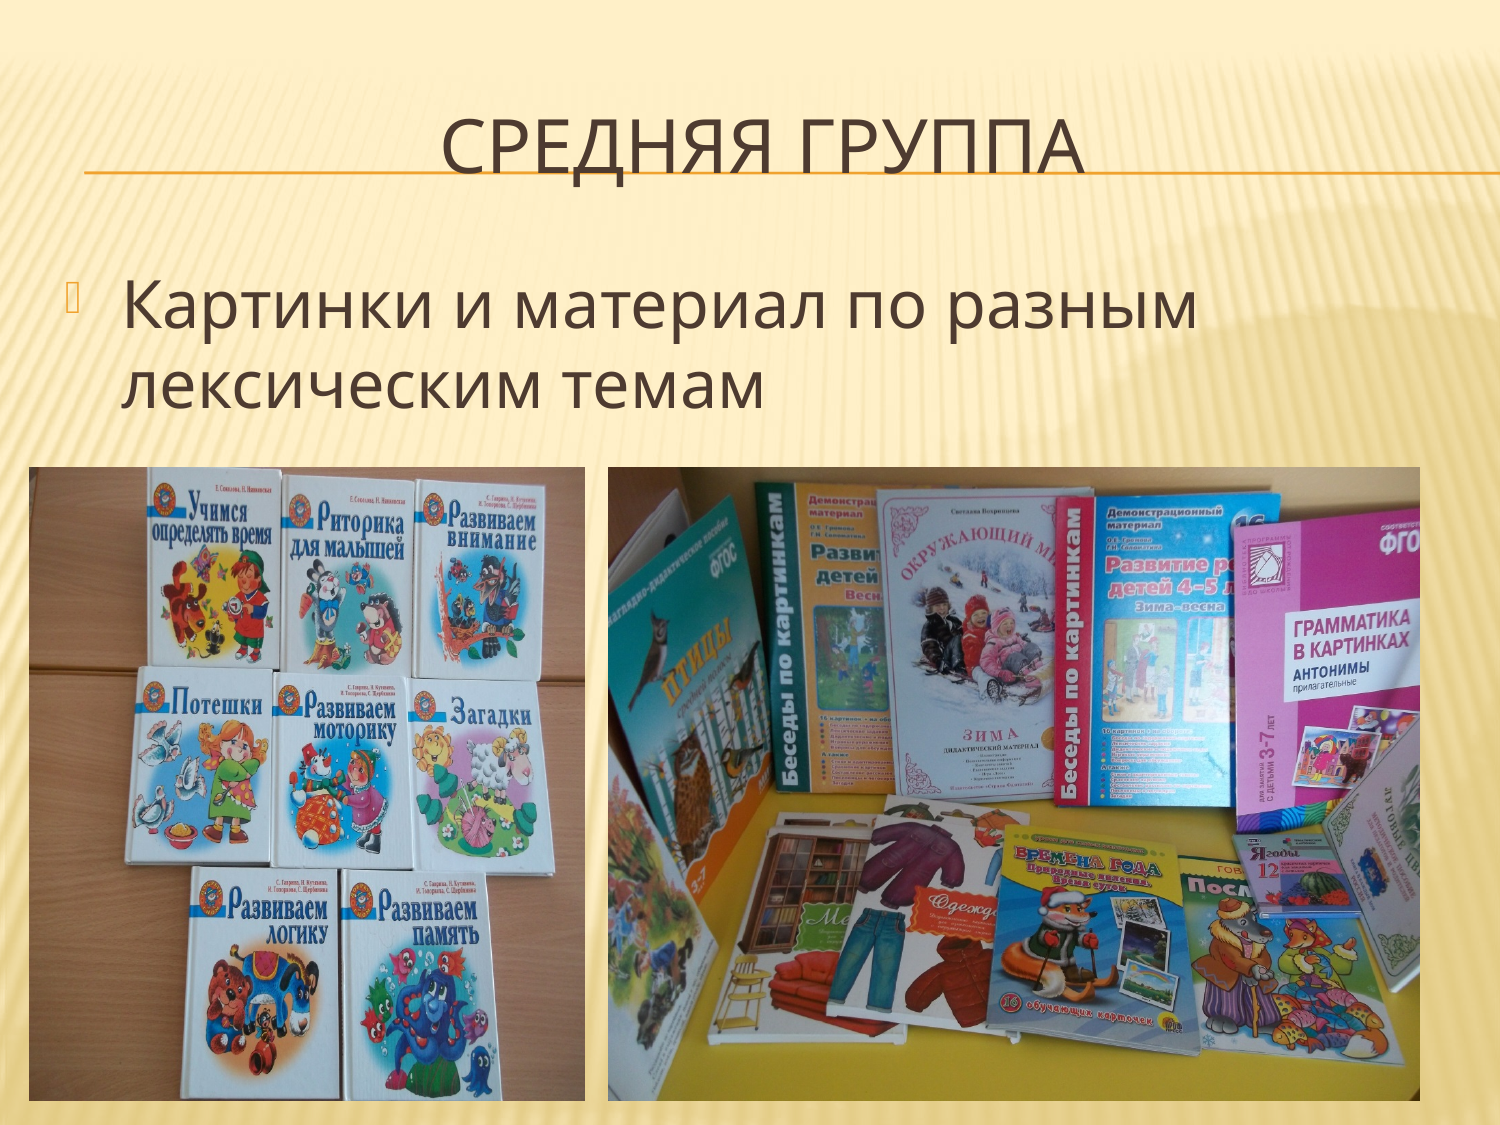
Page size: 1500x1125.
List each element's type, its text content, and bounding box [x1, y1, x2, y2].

picture [29, 467, 585, 1101]
title Средняя группа [50, 75, 1475, 213]
list Картинки и материал по разным лексическим темам [50, 254, 1475, 998]
picture [607, 467, 1421, 1101]
